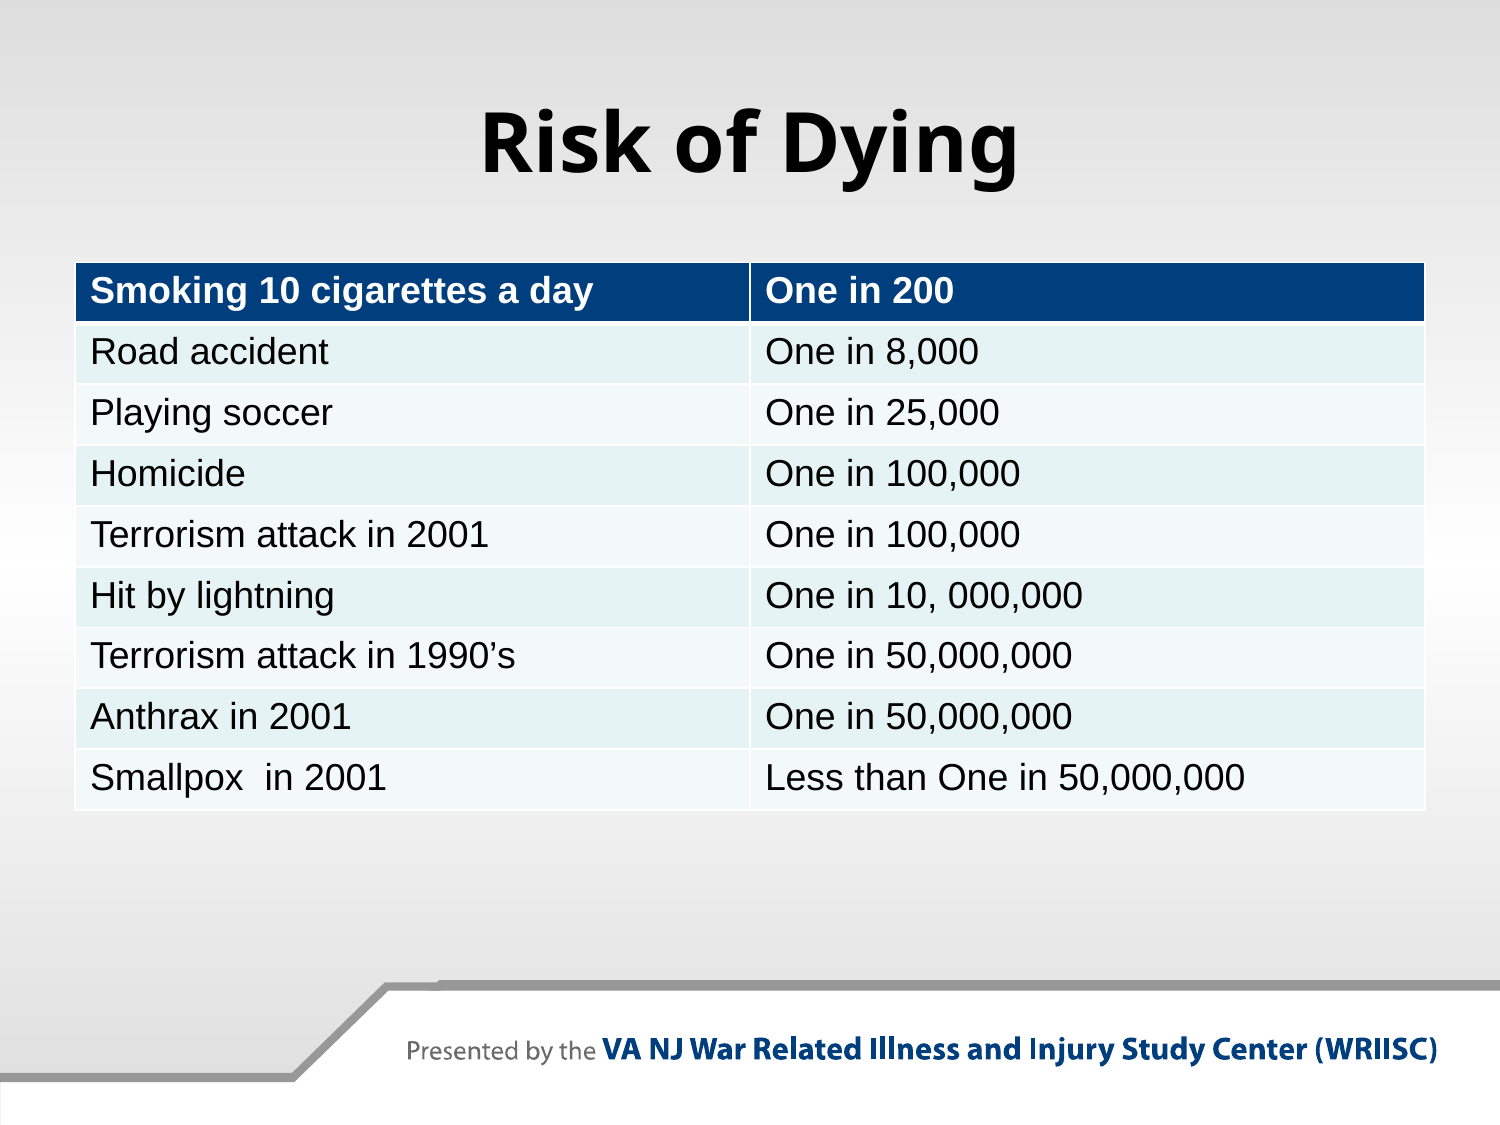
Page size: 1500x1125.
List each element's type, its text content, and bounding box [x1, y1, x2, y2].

table_cell Anthrax in 2001 [76, 689, 749, 748]
table_cell One in 10, 000,000 [751, 568, 1424, 627]
table_cell Homicide [76, 446, 749, 505]
table_cell One in 50,000,000 [751, 628, 1424, 687]
table_cell Terrorism attack in 1990’s [76, 628, 749, 687]
table_cell One in 25,000 [751, 385, 1424, 444]
table_cell One in 50,000,000 [751, 689, 1424, 748]
table_cell Less than One in 50,000,000 [751, 750, 1424, 809]
title Risk of Dying [74, 44, 1426, 233]
table_header One in 200 [751, 263, 1424, 321]
table_cell Terrorism attack in 2001 [76, 507, 749, 566]
table_cell One in 100,000 [751, 507, 1424, 566]
table_cell Hit by lightning [76, 568, 749, 627]
table_cell Smallpox in 2001 [76, 750, 749, 809]
table_cell Road accident [76, 326, 749, 383]
table_header Smoking 10 cigarettes a day [76, 263, 749, 321]
table_cell One in 100,000 [751, 446, 1424, 505]
table_cell One in 8,000 [751, 326, 1424, 383]
table_cell Playing soccer [76, 385, 749, 444]
